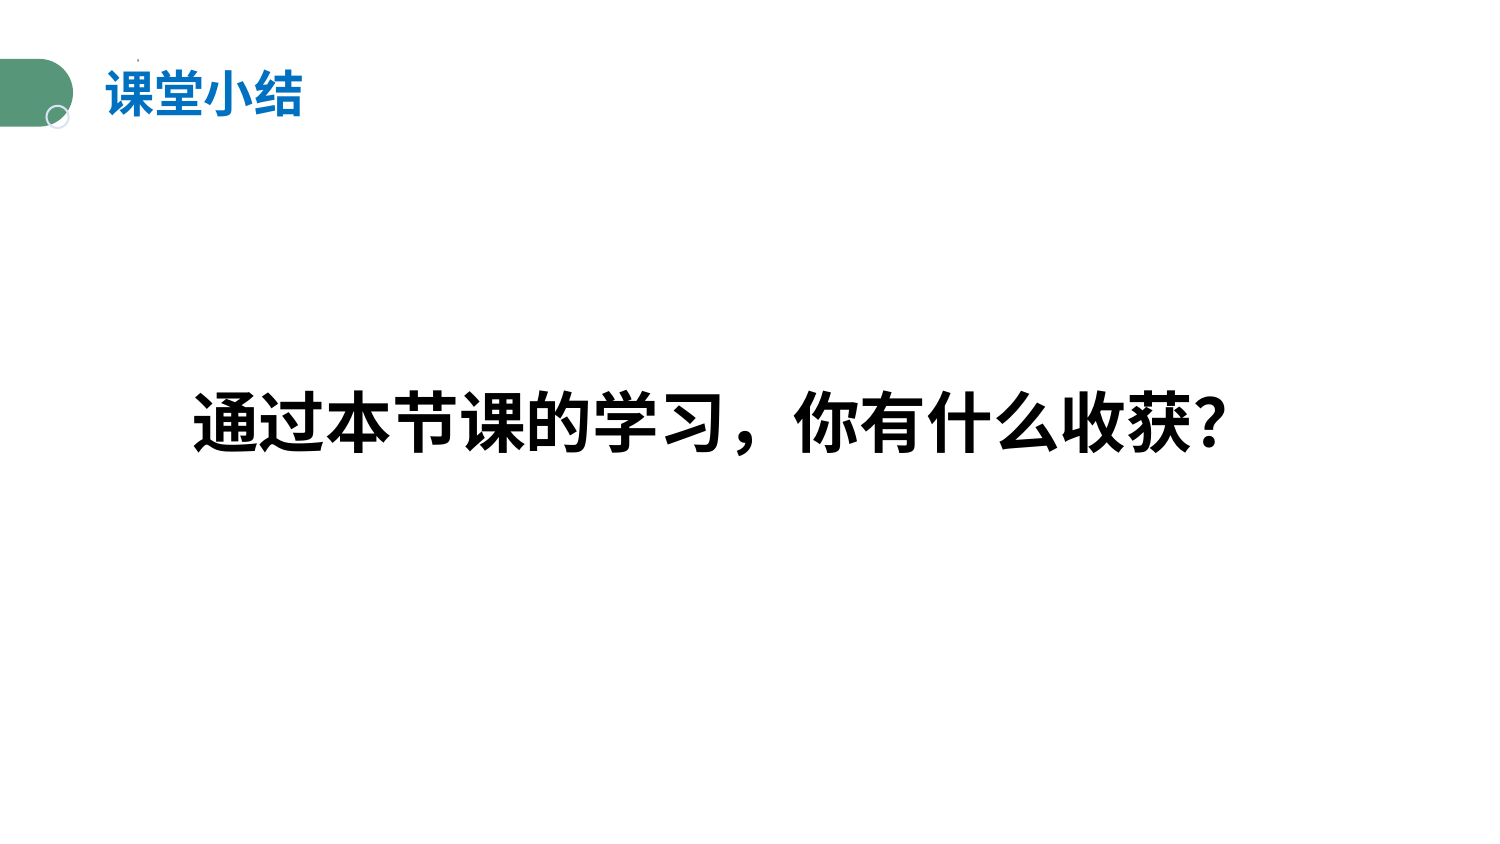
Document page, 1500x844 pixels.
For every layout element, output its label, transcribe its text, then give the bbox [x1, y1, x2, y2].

text_box 课堂小结 [89, 54, 331, 130]
text_box 通过本节课的学习，你有什么收获？ [177, 373, 1323, 469]
